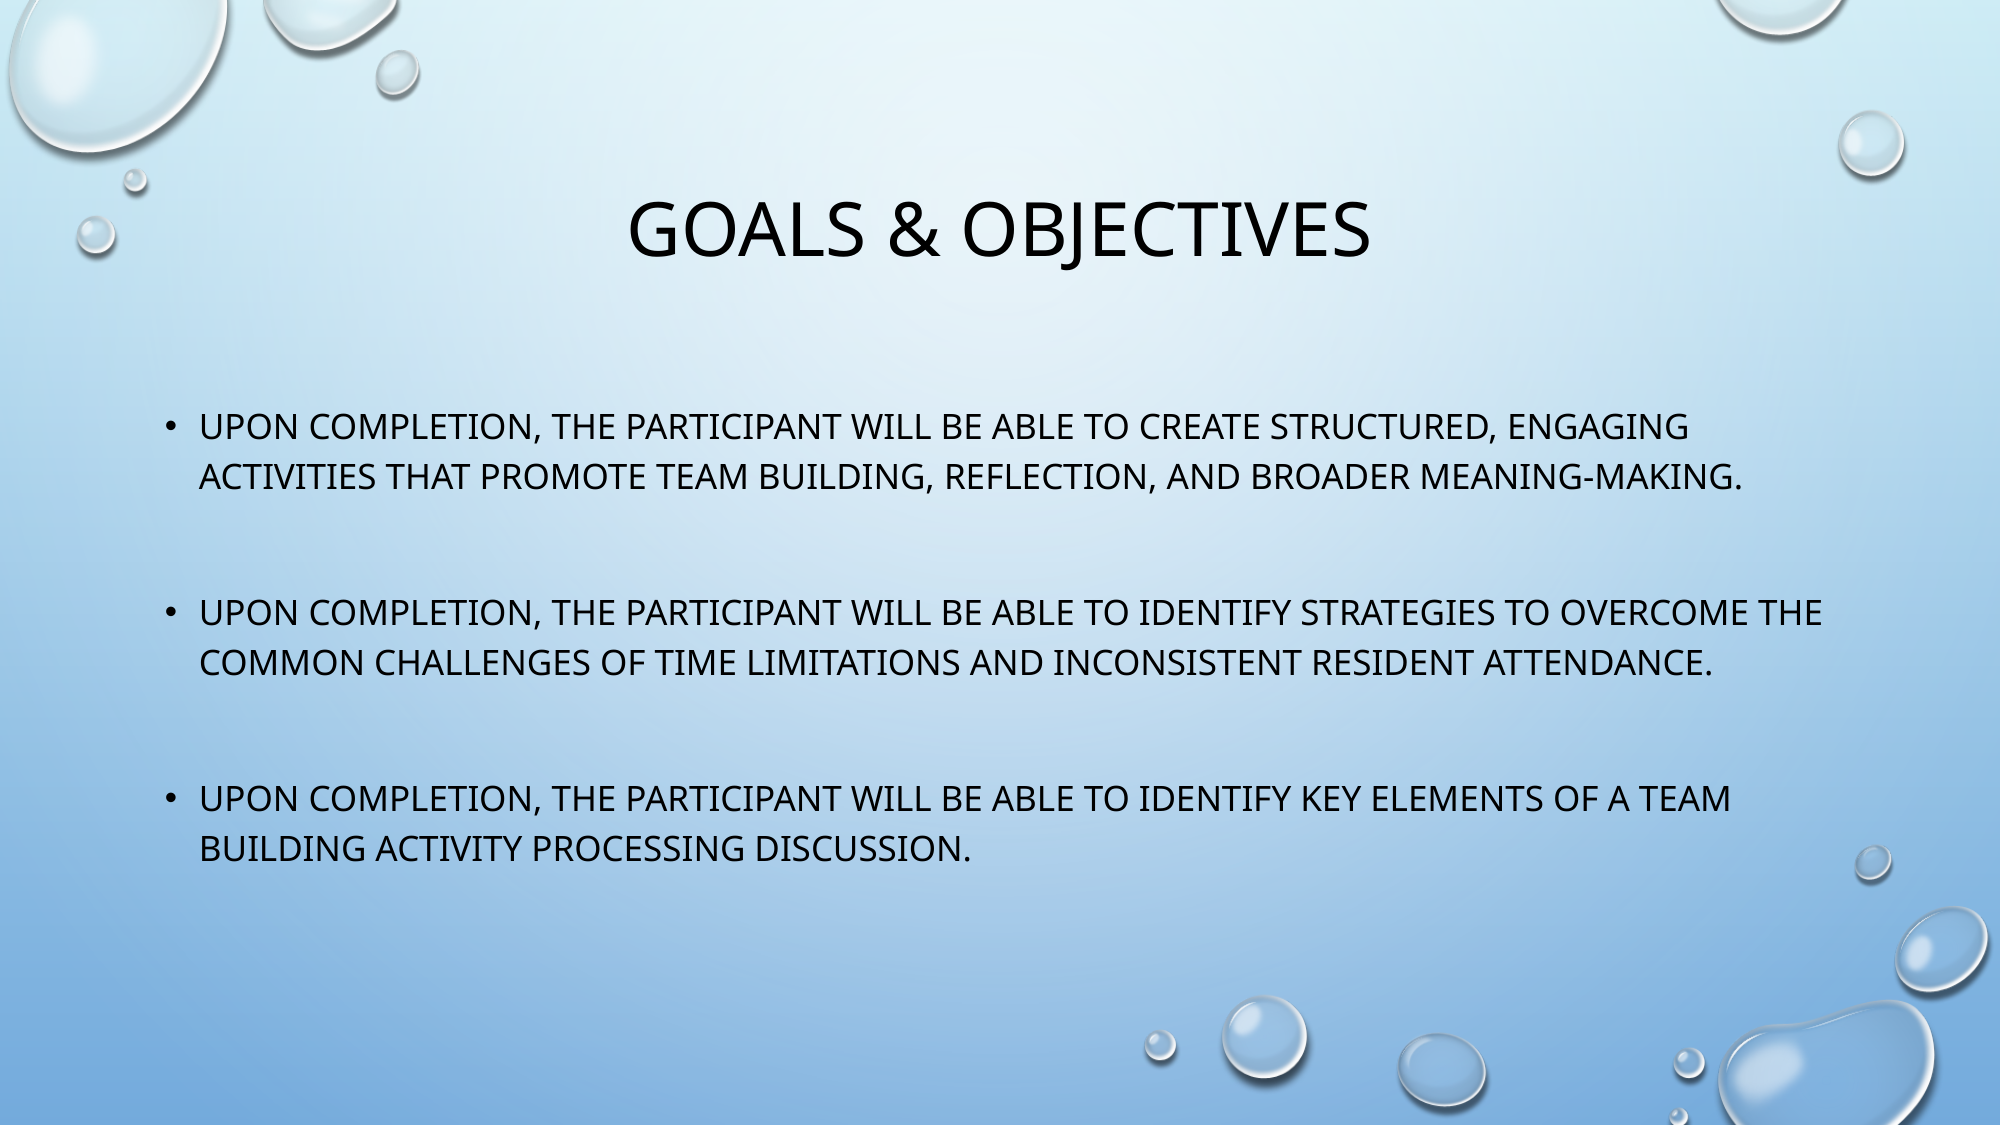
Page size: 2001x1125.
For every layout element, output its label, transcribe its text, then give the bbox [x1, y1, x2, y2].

title Goals & objectives [149, 101, 1851, 364]
picture [0, 0, 2000, 1125]
list Upon completion, the participant will be able to create structured, engaging activities that promote team building, reflection, and broader meaning-making. Upon completion, the participant will be able to identify strategies to overcome the common challenges of time limitations and inconsistent resident attendance. Upon completion, the participant will be able to identify key elements of a team building activity processing discussion. [149, 388, 1850, 950]
